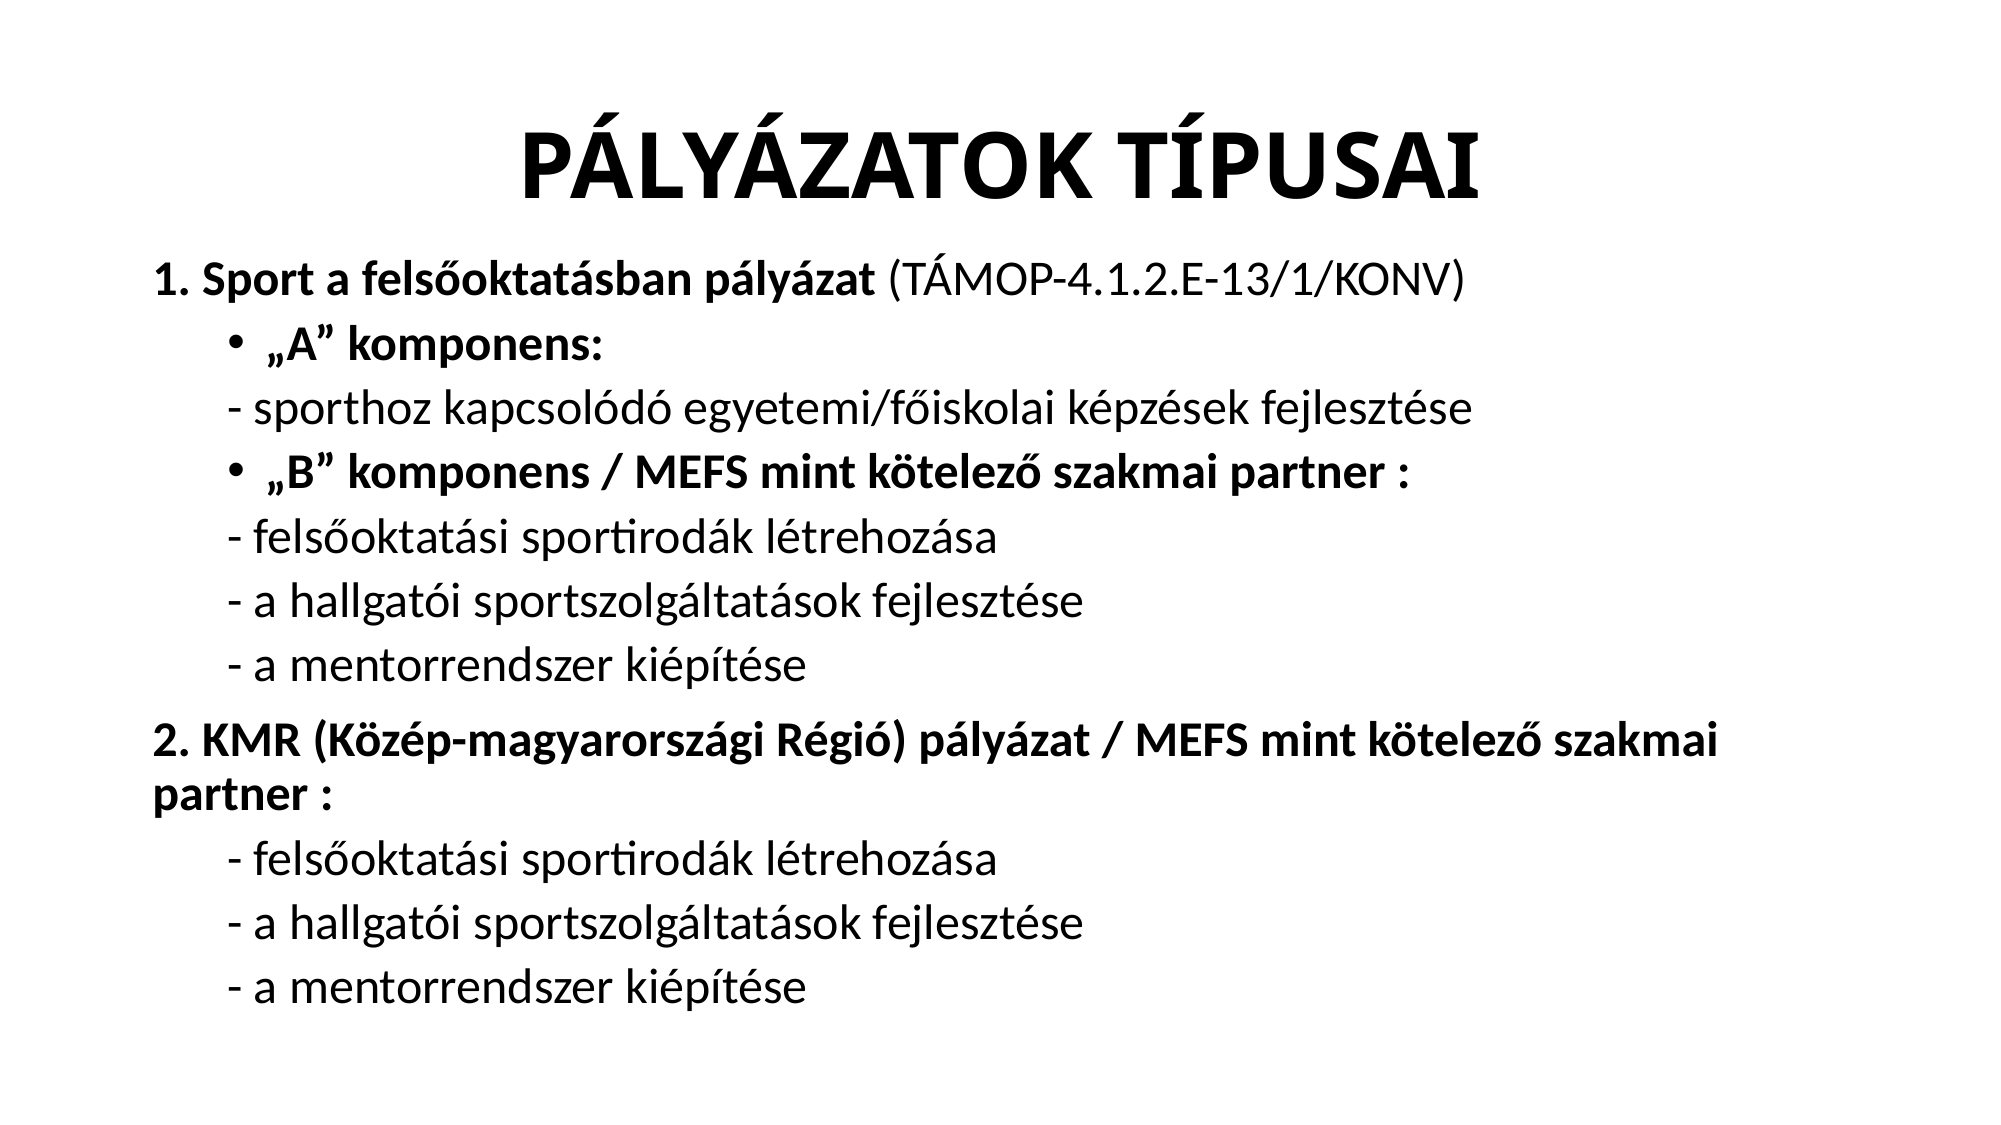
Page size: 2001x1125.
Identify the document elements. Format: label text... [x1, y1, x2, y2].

list 1. Sport a felsőoktatásban pályázat (TÁMOP-4.1.2.E-13/1/KONV) „A” komponens: - sporthoz kapcsolódó egyetemi/főiskolai képzések fejlesztése „B” komponens / MEFS mint kötelező szakmai partner : - felsőoktatási sportirodák létrehozása - a hallgatói sportszolgáltatások fejlesztése - a mentorrendszer kiépítése 2. KMR (Közép-magyarországi Régió) pályázat / MEFS mint kötelező szakmai partner : - felsőoktatási sportirodák létrehozása - a hallgatói sportszolgáltatások fejlesztése - a mentorrendszer kiépítése [137, 245, 1863, 1014]
title PÁLYÁZATOK TÍPUSAI [137, 59, 1863, 245]
